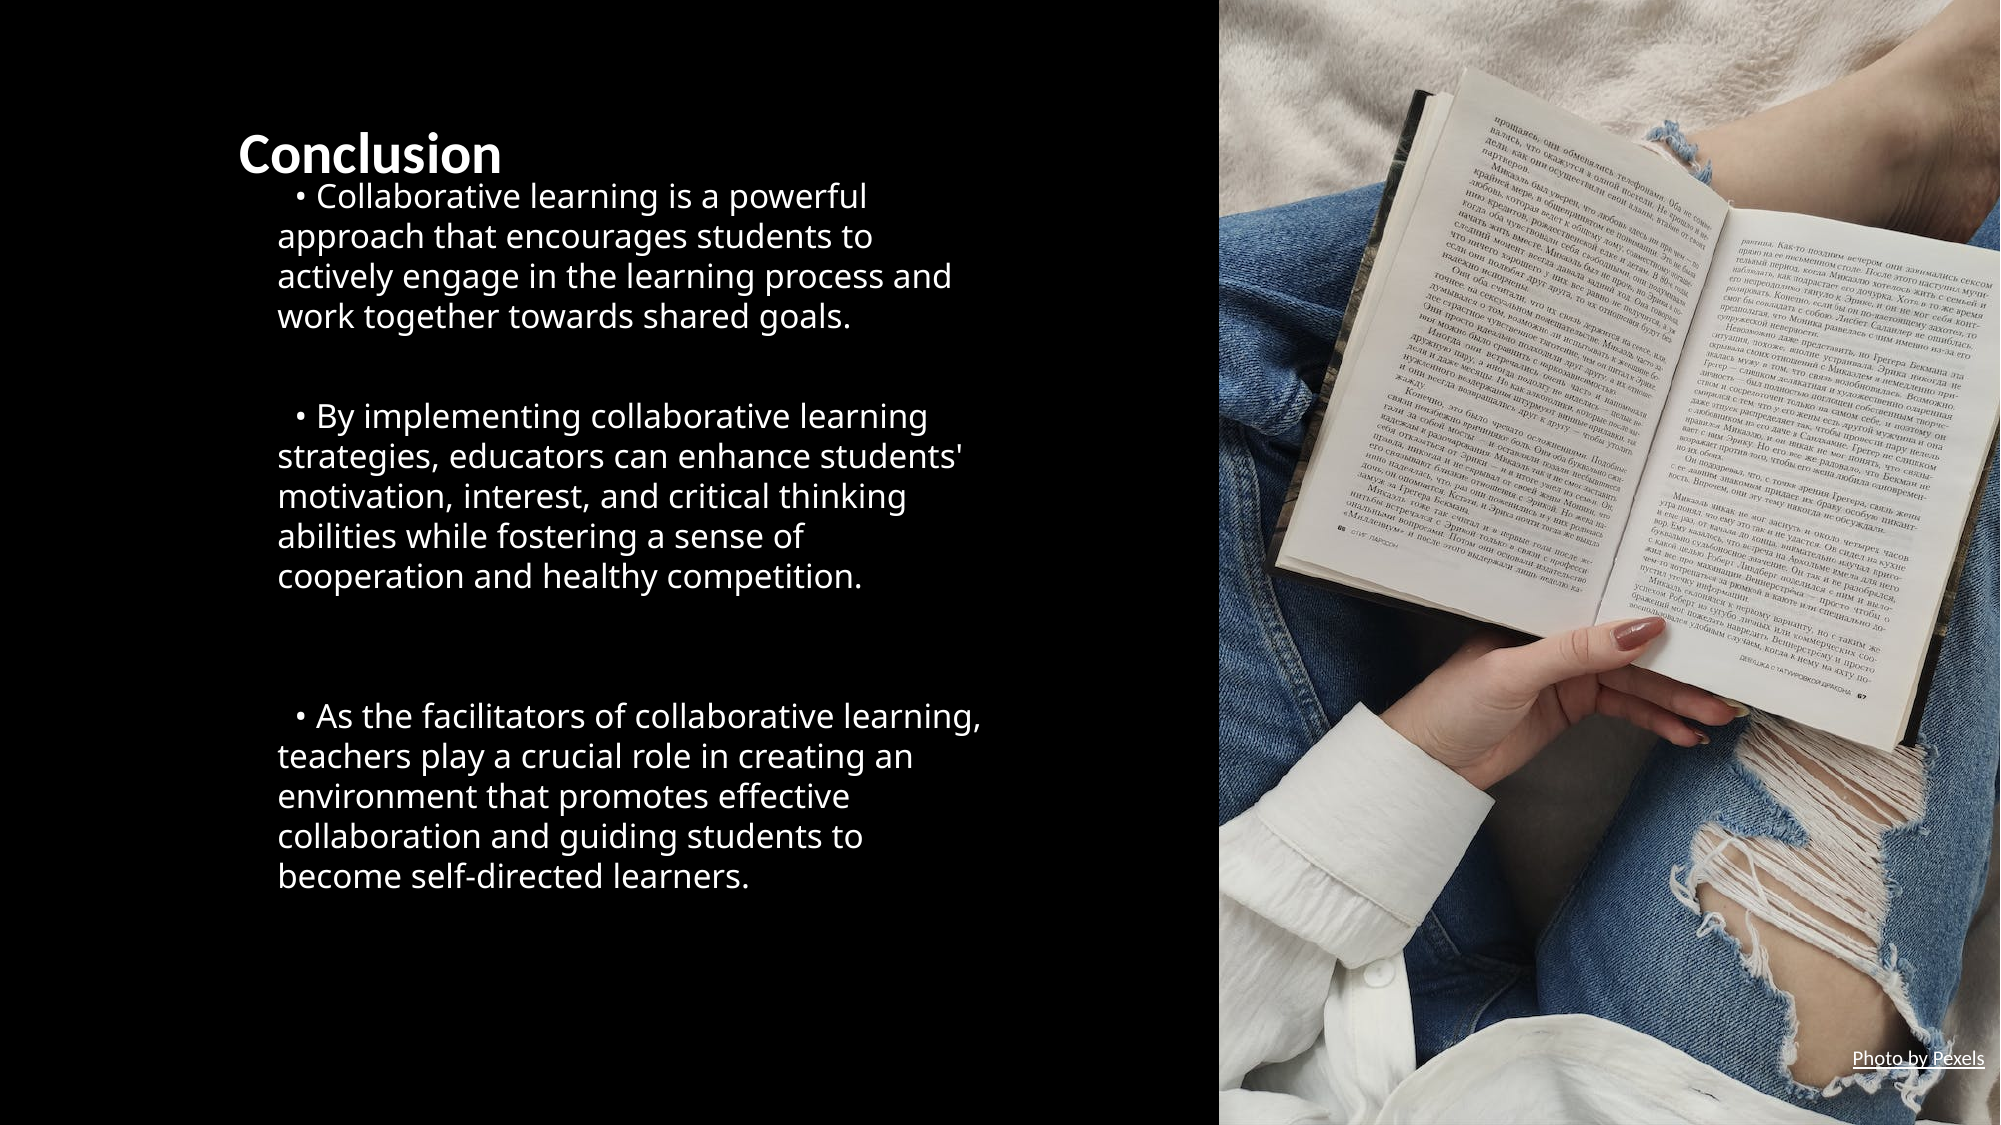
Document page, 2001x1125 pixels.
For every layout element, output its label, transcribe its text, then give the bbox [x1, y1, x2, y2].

text_box • By implementing collaborative learning strategies, educators can enhance students' motivation, interest, and critical thinking abilities while fostering a sense of cooperation and healthy competition. [262, 457, 1013, 533]
text_box • As the facilitators of collaborative learning, teachers play a crucial role in creating an environment that promotes effective collaboration and guiding students to become self-directed learners. [262, 757, 1013, 833]
text_box Conclusion [225, 112, 1219, 188]
text_box • Collaborative learning is a powerful approach that encourages students to actively engage in the learning process and work together towards shared goals. [262, 217, 1013, 293]
picture [1219, 0, 2000, 1125]
